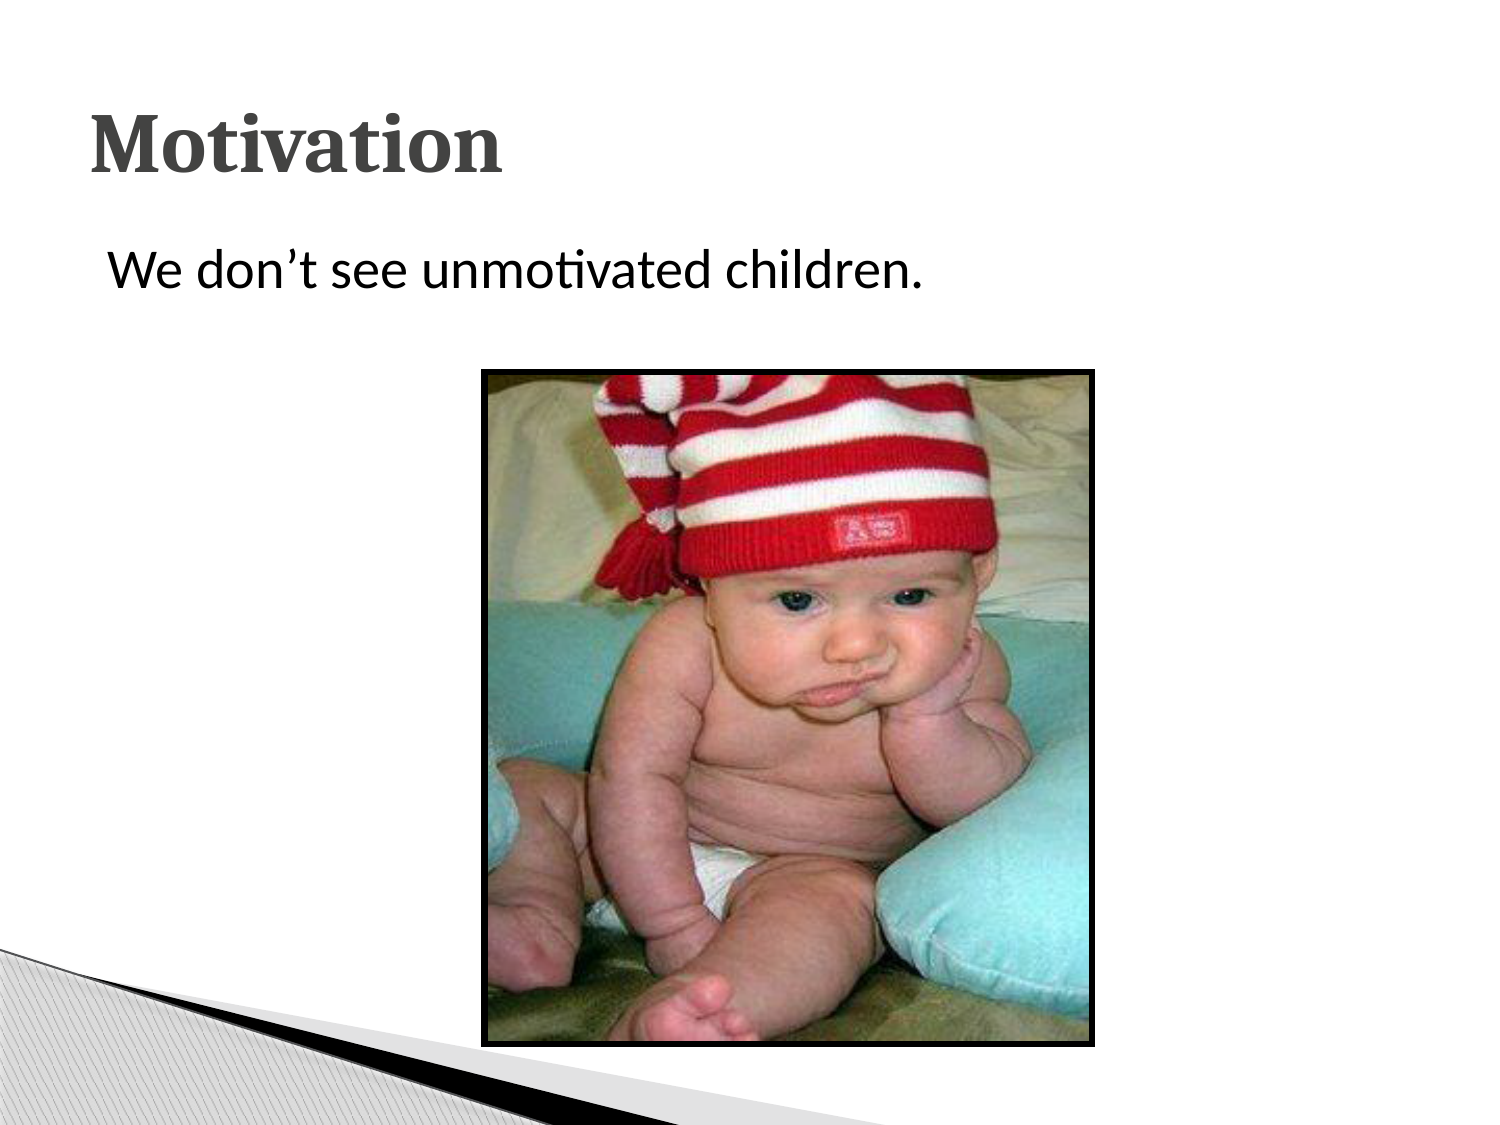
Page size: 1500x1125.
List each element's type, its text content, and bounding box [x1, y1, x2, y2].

list We don’t see unmotivated children. [75, 233, 1425, 968]
picture [487, 374, 1090, 1042]
title Motivation [75, 45, 1425, 233]
